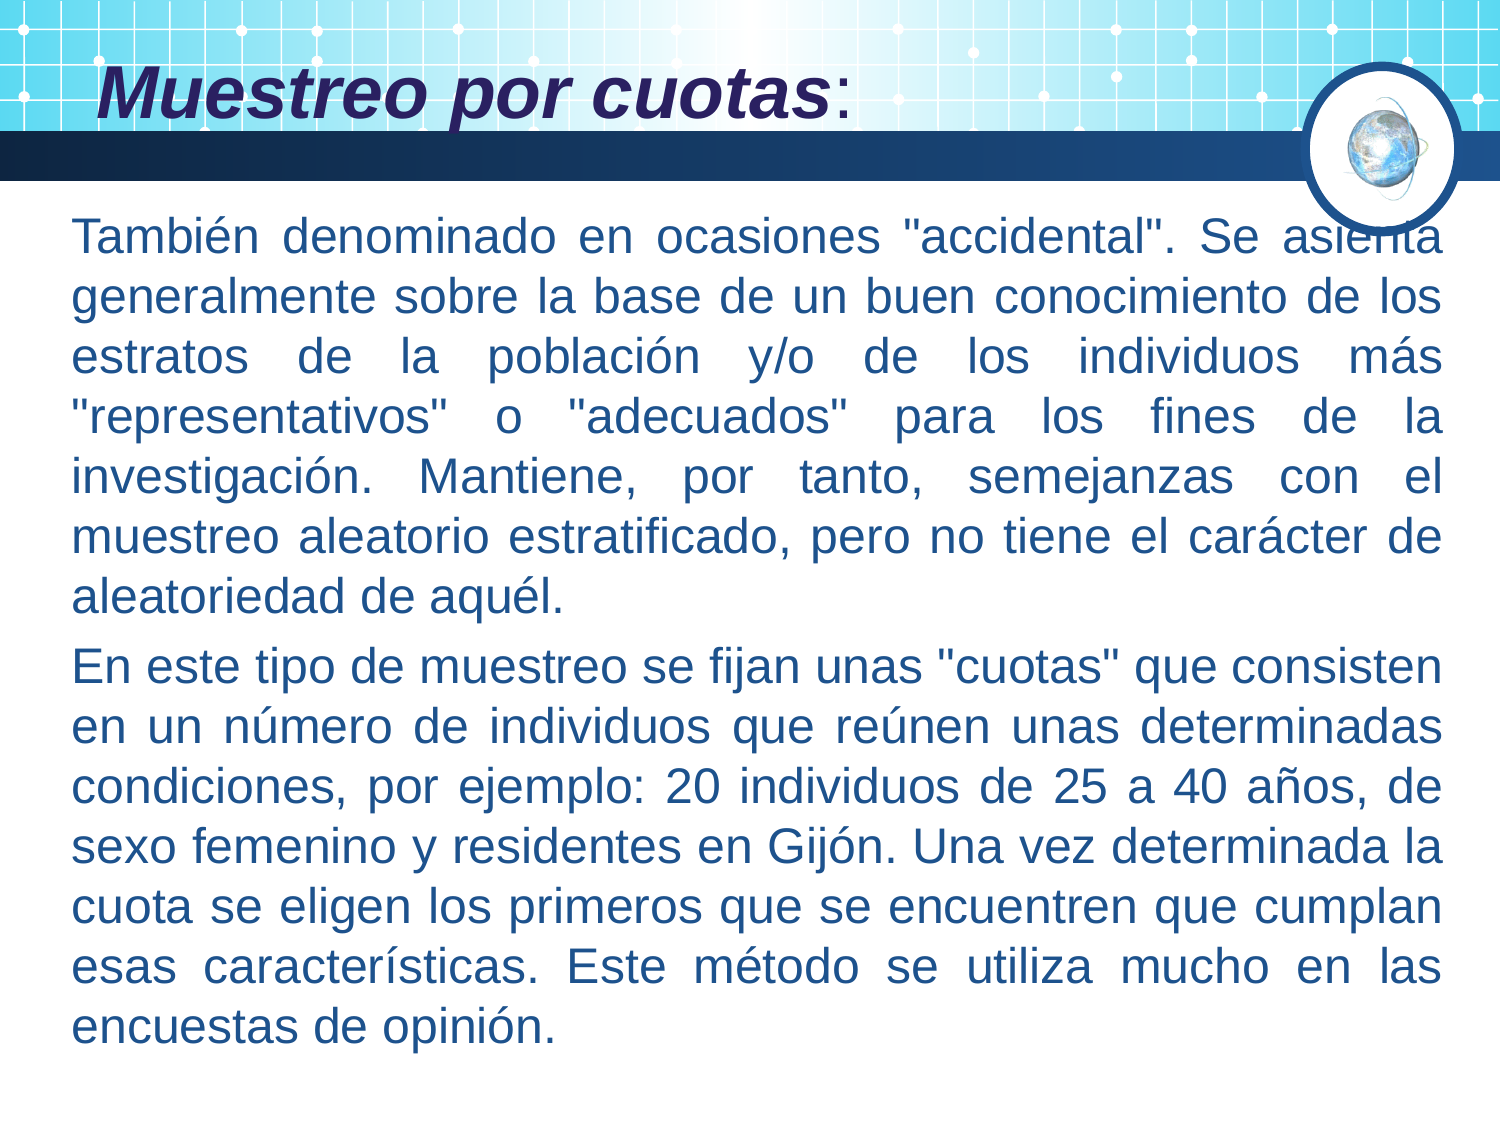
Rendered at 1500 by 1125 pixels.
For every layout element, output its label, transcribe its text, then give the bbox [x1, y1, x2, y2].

text_box Muestreo por cuotas: [81, 42, 892, 136]
list También denominado en ocasiones "accidental". Se asienta generalmente sobre la base de un buen conocimiento de los estratos de la población y/o de los individuos más "representativos" o "adecuados" para los fines de la investigación. Mantiene, por tanto, semejanzas con el muestreo aleatorio estratificado, pero no tiene el carácter de aleatoriedad de aquél. En este tipo de muestreo se fijan unas "cuotas" que consisten en un número de individuos que reúnen unas determinadas condiciones, por ejemplo: 20 individuos de 25 a 40 años, de sexo femenino y residentes en Gijón. Una vez determinada la cuota se eligen los primeros que se encuentren que cumplan esas características. Este método se utiliza mucho en las encuestas de opinión. [41, 196, 1459, 1094]
picture [1310, 72, 1454, 196]
